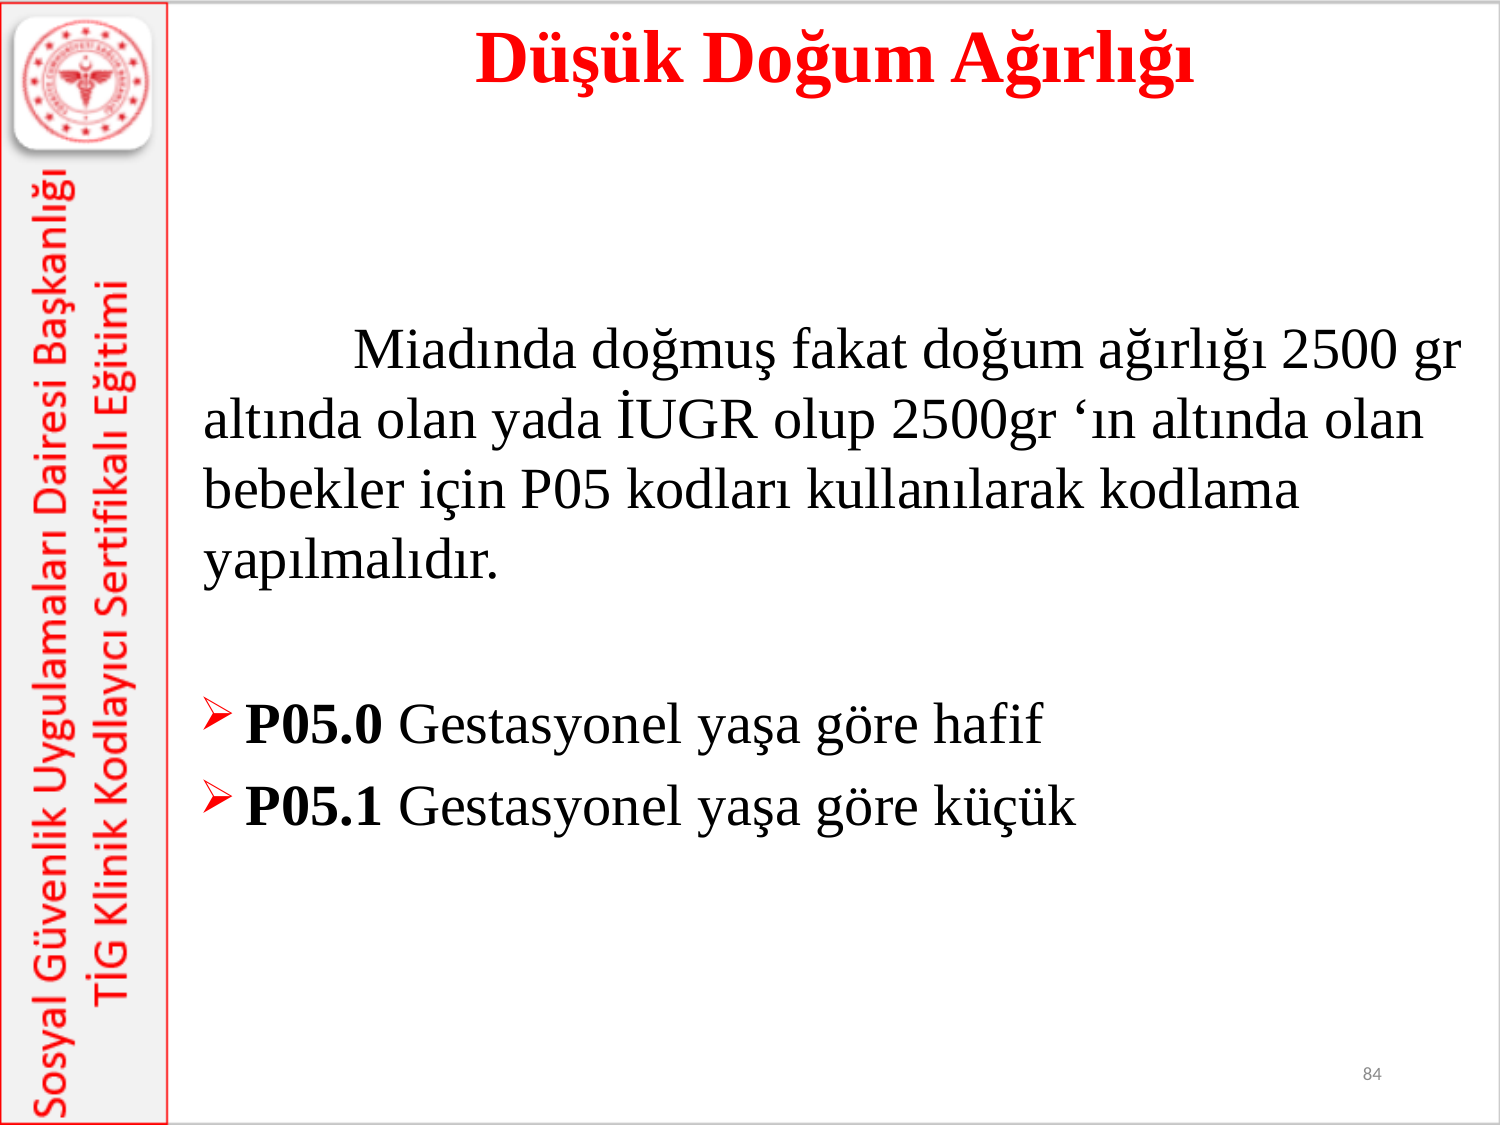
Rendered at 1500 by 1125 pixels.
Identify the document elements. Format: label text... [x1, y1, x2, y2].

text_box Miadında doğmuş fakat doğum ağırlığı 2500 gr altında olan yada İUGR olup 2500gr ‘ın altında olan bebekler için P05 kodları kullanılarak kodlama yapılmalıdır. P05.0 Gestasyonel yaşa göre hafif P05.1 Gestasyonel yaşa göre küçük [171, 219, 1483, 1026]
picture [0, 0, 1500, 1125]
text_box Düşük Doğum Ağırlığı [171, 0, 1483, 105]
slide_number 84 [1059, 1042, 1397, 1103]
